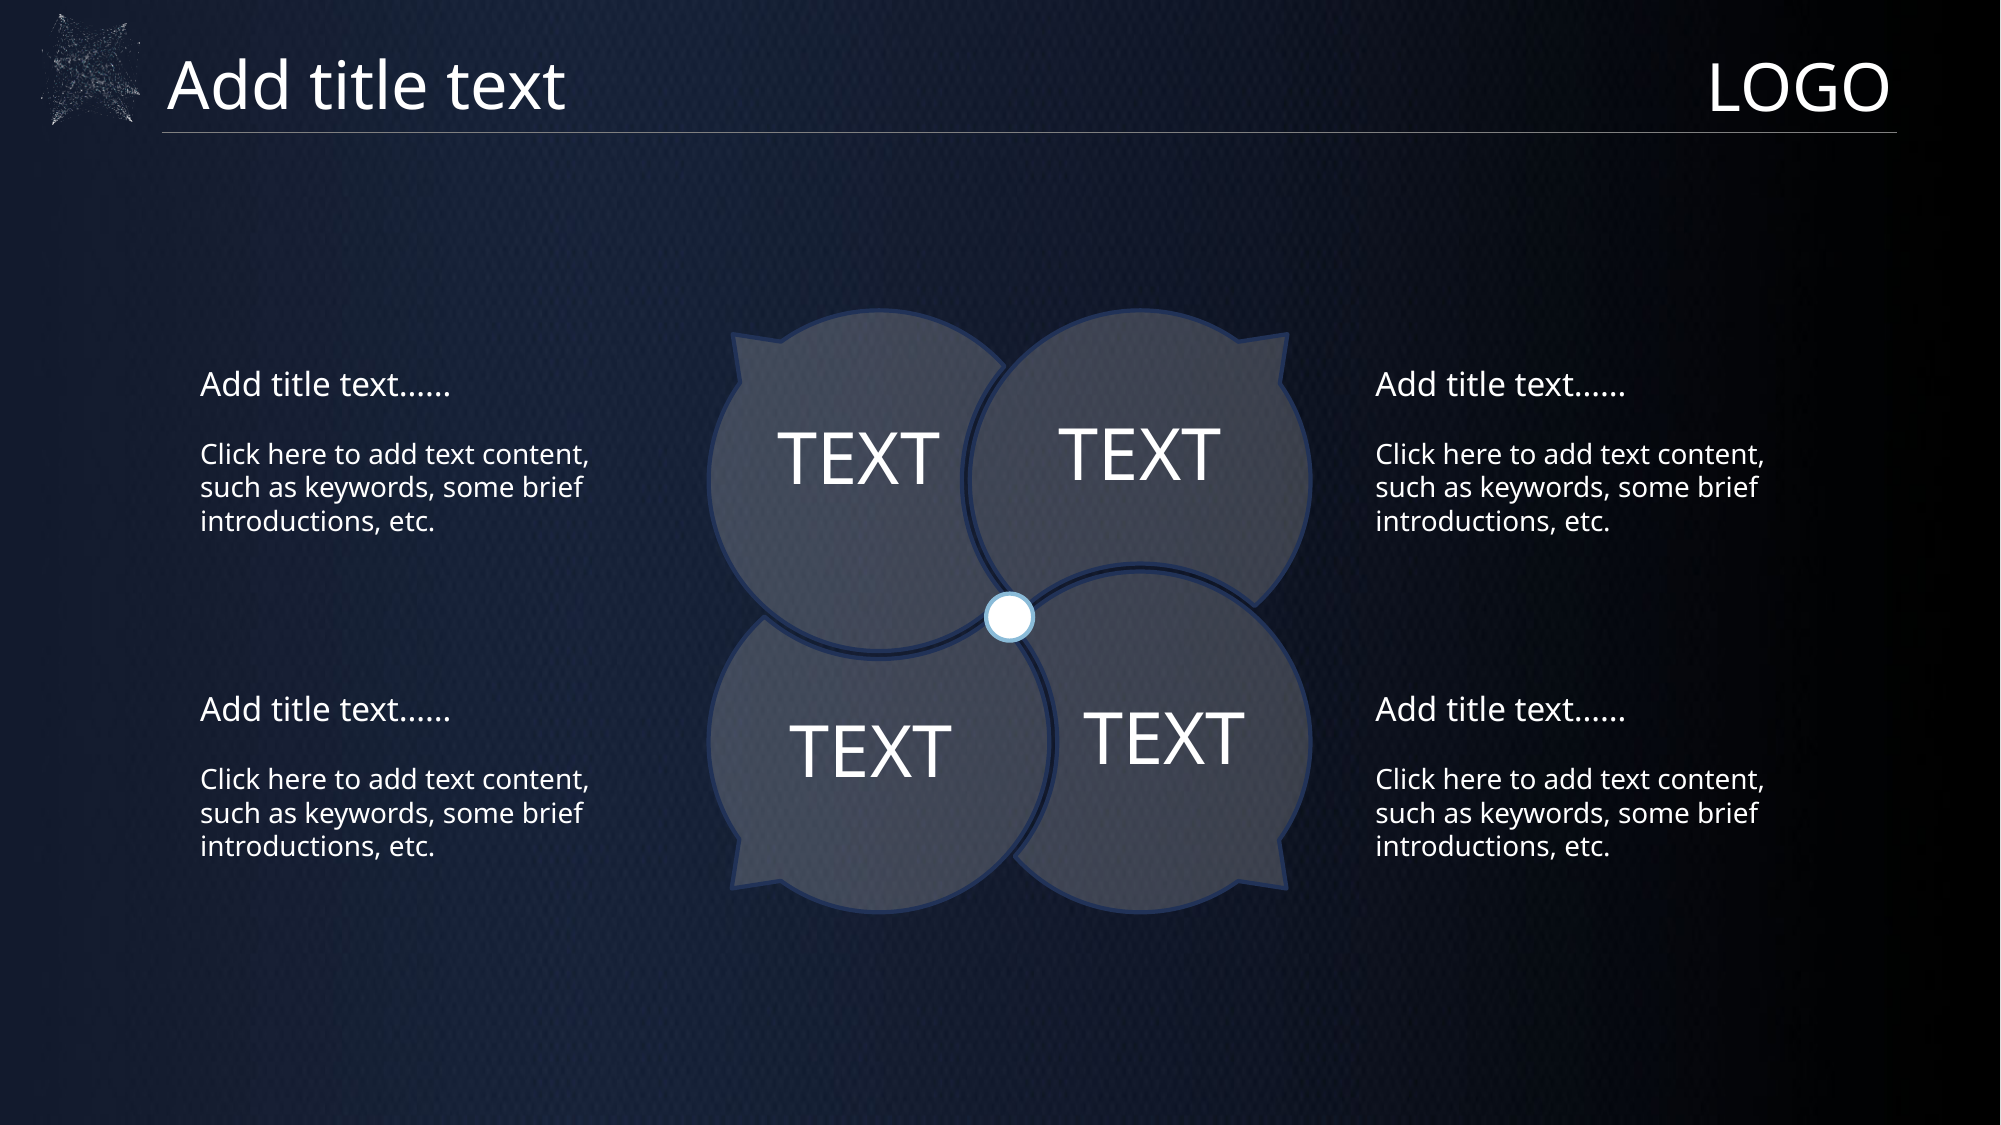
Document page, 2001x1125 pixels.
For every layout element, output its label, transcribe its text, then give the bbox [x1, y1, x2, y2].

text_box LOGO [1691, 36, 1908, 132]
text_box Add title text…… Click here to add text content, such as keywords, some brief introductions, etc. [200, 688, 635, 863]
picture [0, 0, 2001, 1125]
text_box Add title text…… Click here to add text content, such as keywords, some brief introductions, etc. [200, 363, 635, 537]
text_box Add title text…… Click here to add text content, such as keywords, some brief introductions, etc. [1375, 363, 1810, 537]
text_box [708, 310, 1311, 913]
text_box Add title text…… Click here to add text content, such as keywords, some brief introductions, etc. [1375, 688, 1810, 863]
text_box Add title text [142, 26, 663, 138]
